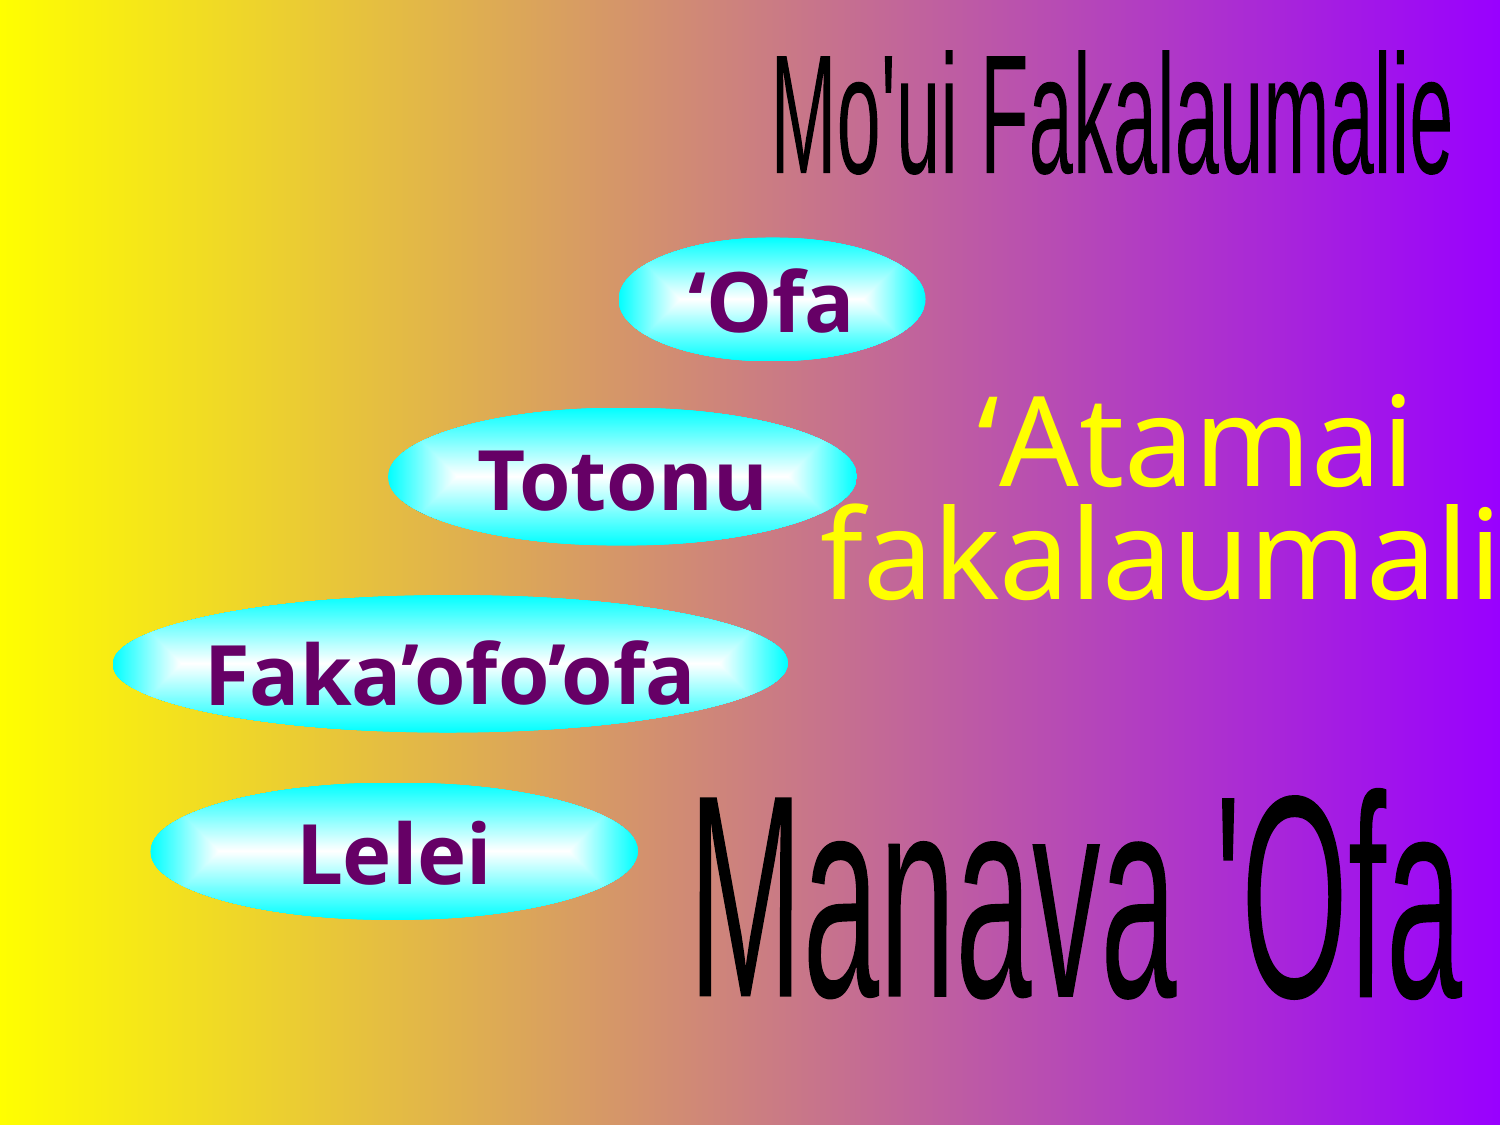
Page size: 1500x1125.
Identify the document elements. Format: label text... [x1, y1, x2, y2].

text_box ‘Ofa [618, 237, 926, 362]
text_box Lelei [150, 782, 638, 921]
text_box Faka’ofo’ofa [112, 595, 789, 733]
text_box Totonu [388, 407, 805, 546]
text_box ‘Atamai fakalaumalie [805, 389, 1500, 630]
